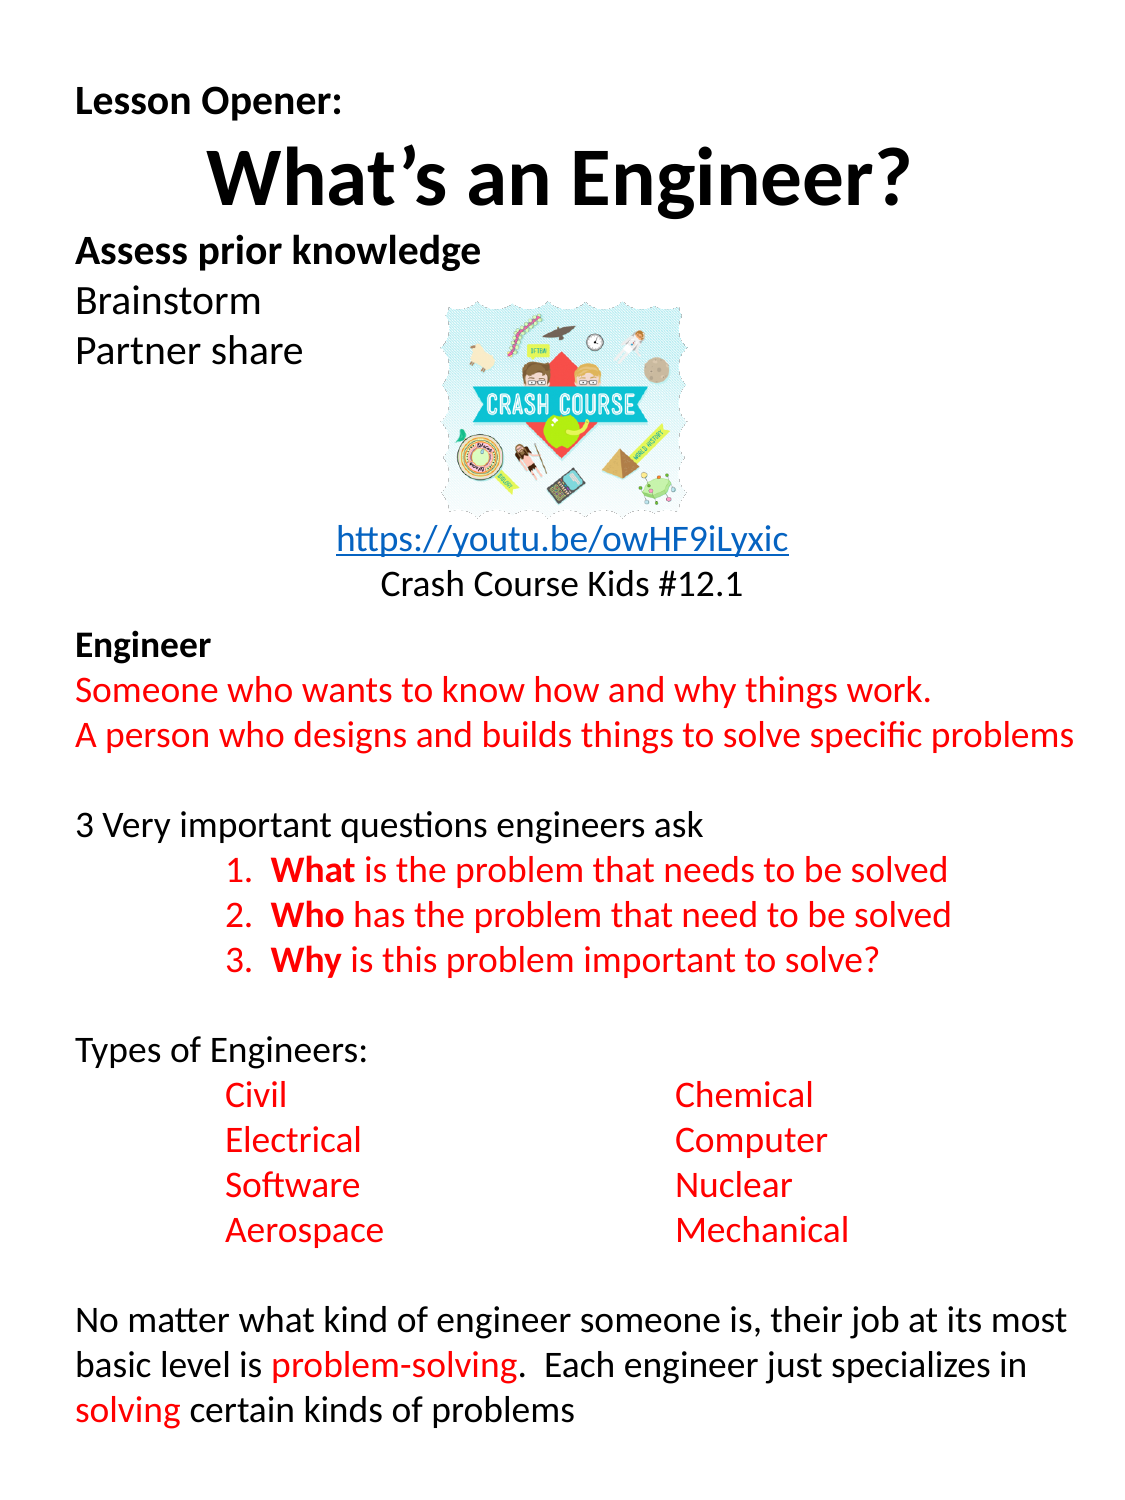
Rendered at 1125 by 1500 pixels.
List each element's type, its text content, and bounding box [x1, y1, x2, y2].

text_box https://youtu.be/owHF9iLyxic [321, 506, 804, 612]
text_box Crash Course Kids #12.1 [365, 551, 760, 612]
text_box Lesson Opener: What’s an Engineer? Assess prior knowledge Brainstorm Partner share [60, 65, 1060, 380]
text_box Engineer Someone who wants to know how and why things work. A person who designs and builds things to solve specific problems 3 Very important questions engineers ask 1. What is the problem that needs to be solved 2. Who has the problem that need to be solved 3. Why is this problem important to solve? Types of Engineers: Civil Chemical Electrical Computer Software Nuclear Aerospace Mechanical No matter what kind of engineer someone is, their job at its most basic level is problem-solving. Each engineer just specializes in solving certain kinds of problems [60, 612, 1098, 1500]
picture [435, 298, 690, 522]
